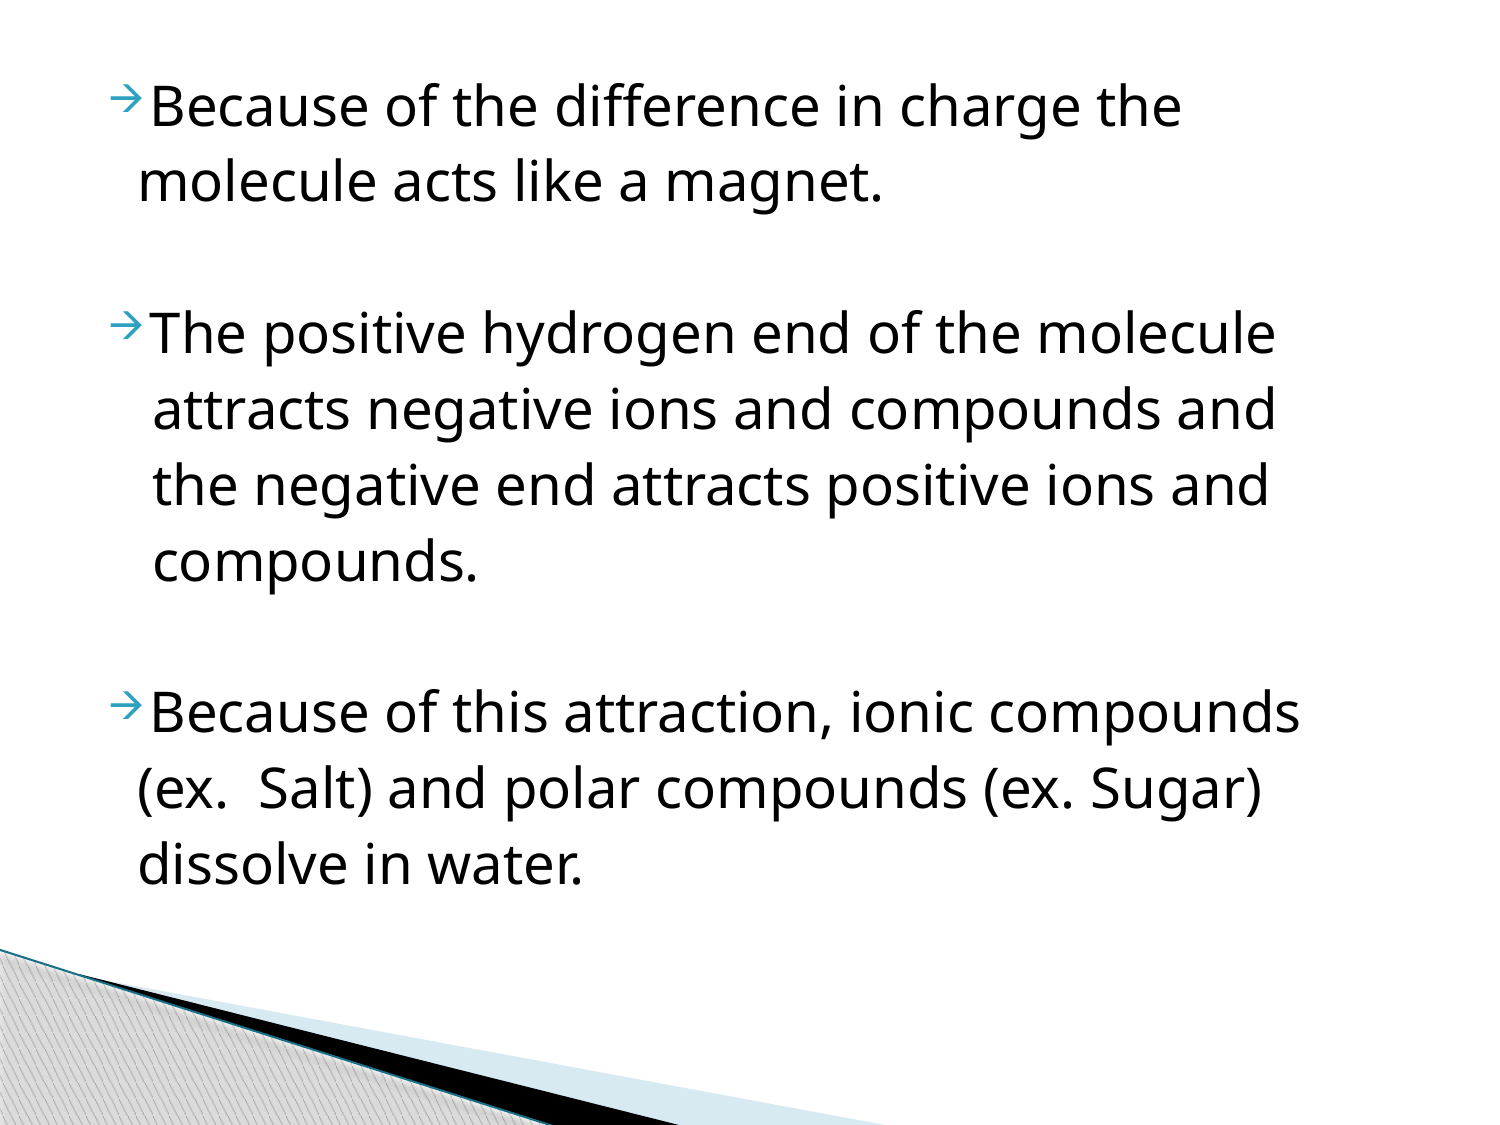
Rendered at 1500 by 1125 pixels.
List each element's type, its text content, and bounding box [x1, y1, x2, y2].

list Because of the difference in charge the molecule acts like a magnet. The positive hydrogen end of the molecule attracts negative ions and compounds and the negative end attracts positive ions and compounds. Because of this attraction, ionic compounds (ex. Salt) and polar compounds (ex. Sugar) dissolve in water. [75, 62, 1425, 1005]
